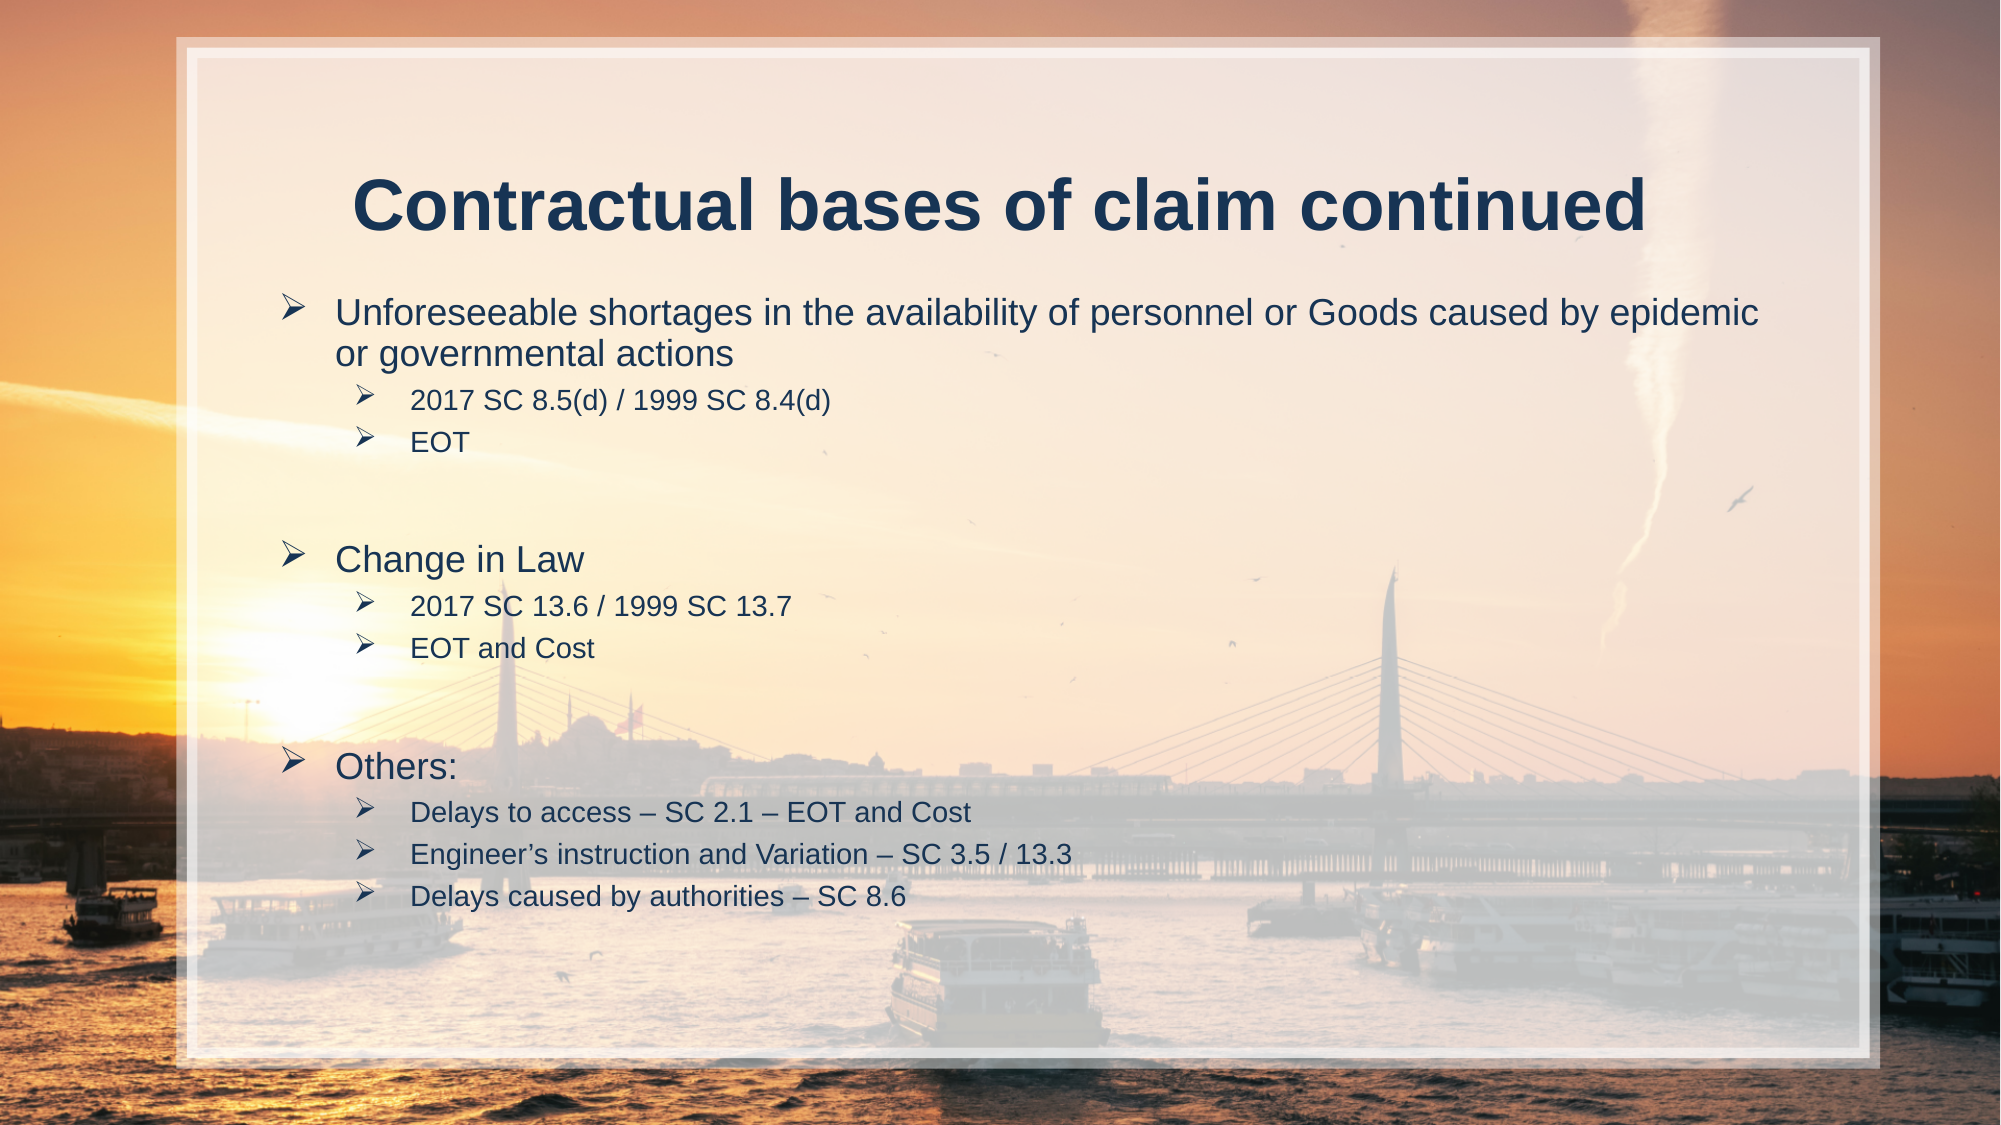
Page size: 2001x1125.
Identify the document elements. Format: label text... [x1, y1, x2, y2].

picture [0, 0, 2001, 1125]
text_box [186, 47, 1871, 1059]
text_box Unforeseeable shortages in the availability of personnel or Goods caused by epidemic or governmental actions 2017 SC 8.5(d) / 1999 SC 8.4(d) EOT Change in Law 2017 SC 13.6 / 1999 SC 13.7 EOT and Cost Others: Delays to access – SC 2.1 – EOT and Cost Engineer’s instruction and Variation – SC 3.5 / 13.3 Delays caused by authorities – SC 8.6 [263, 286, 1799, 1042]
text_box Contractual bases of claim continued [309, 147, 1691, 254]
